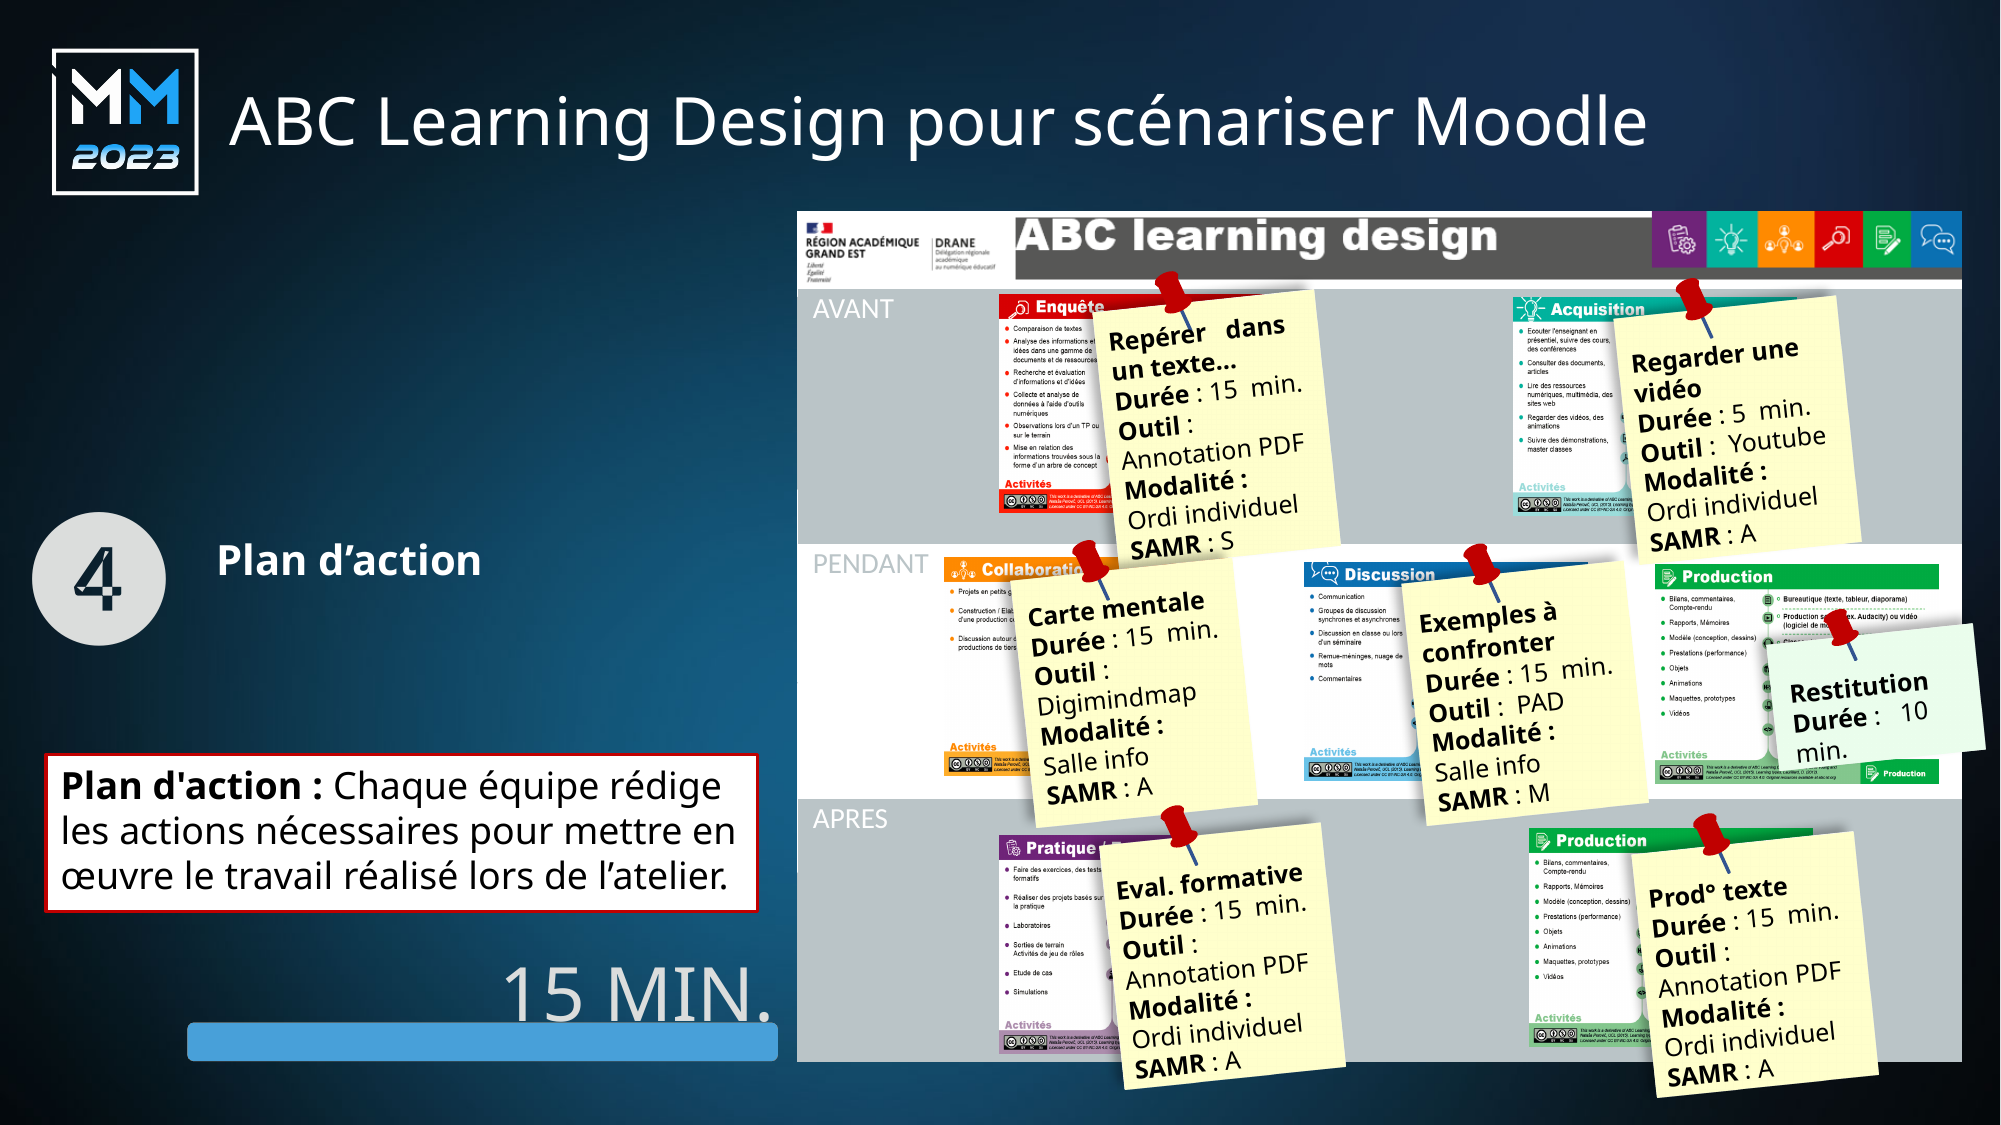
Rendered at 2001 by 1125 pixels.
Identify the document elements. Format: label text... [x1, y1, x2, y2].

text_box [1110, 804, 1334, 1086]
text_box ABC Learning Design pour scénariser Moodle [215, 71, 2000, 167]
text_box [1021, 539, 1246, 817]
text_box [1772, 608, 1980, 769]
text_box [1642, 812, 1867, 1094]
text_box Plan d'action : Chaque équipe rédige les actions nécessaires pour mettre en œuvre le travail réalisé lors de l’atelier. [45, 754, 758, 912]
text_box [1104, 270, 1328, 567]
picture [0, 0, 2001, 1125]
text_box 15 min. [352, 938, 791, 1036]
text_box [187, 1022, 778, 1062]
text_box Plan d’action [201, 526, 636, 592]
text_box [1625, 277, 1849, 558]
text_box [1412, 542, 1637, 815]
text_box ❹ [8, 485, 186, 651]
